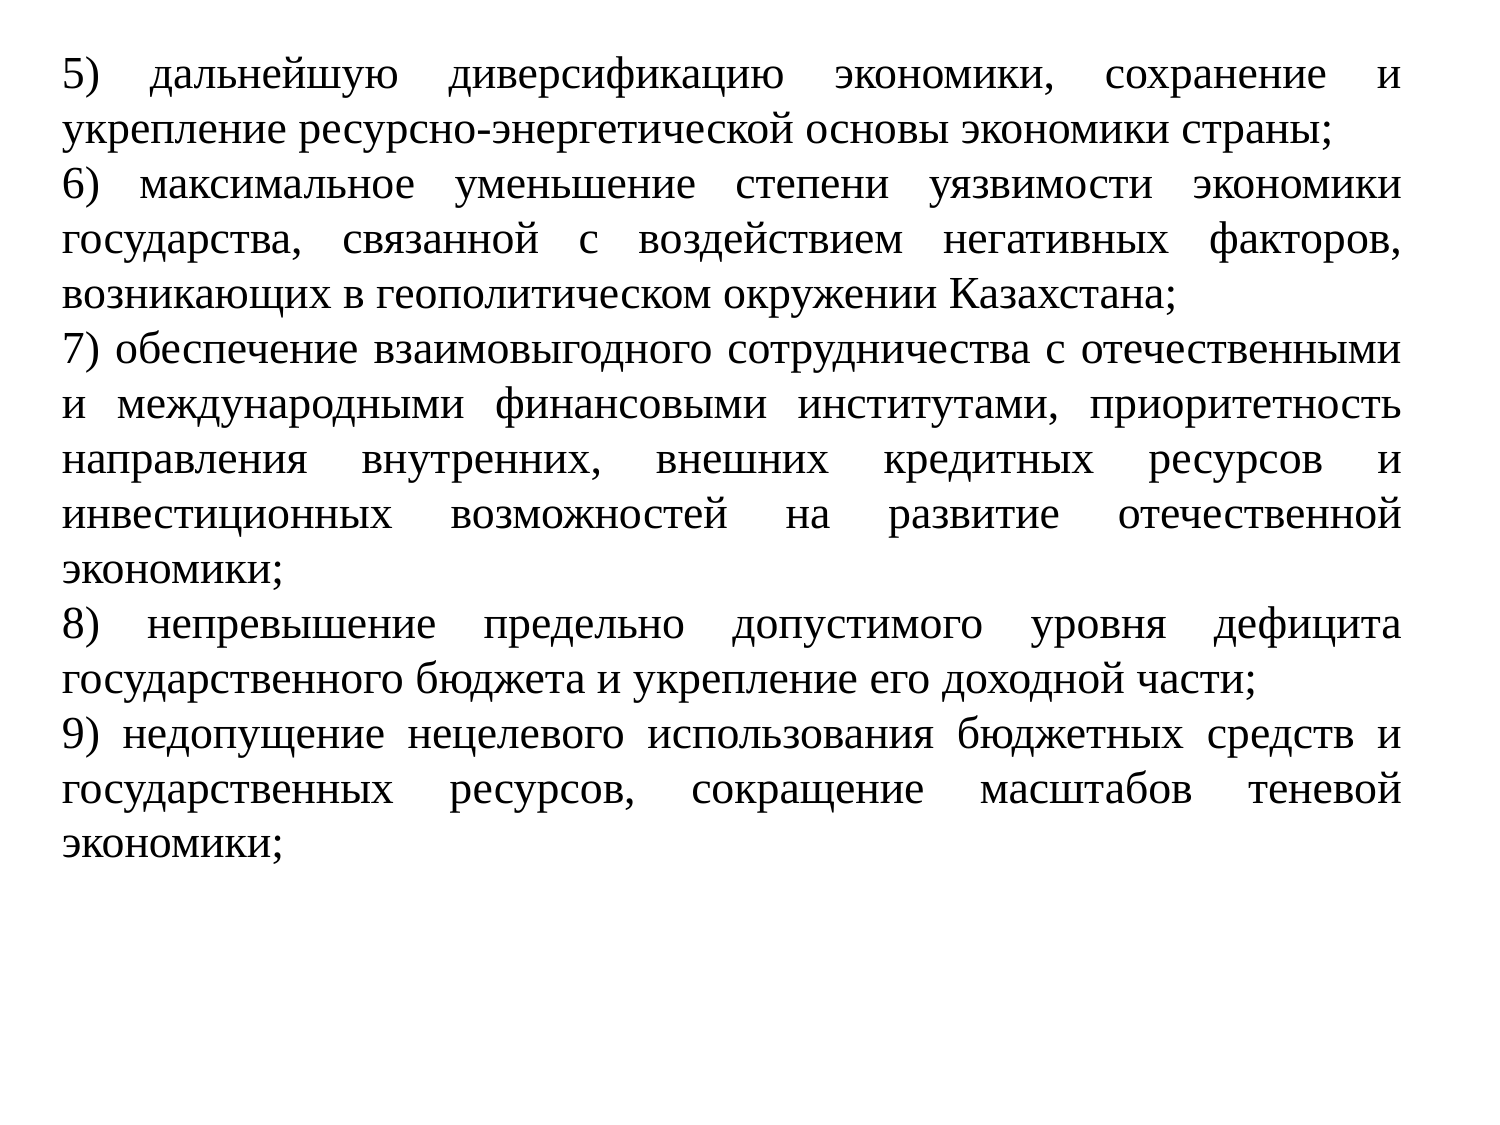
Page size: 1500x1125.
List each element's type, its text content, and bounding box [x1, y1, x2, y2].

text_box 5) дальнейшую диверсификацию экономики, сохранение и укрепление ресурсно-энергетической основы экономики страны; 6) максимальное уменьшение степени уязвимости экономики государства, связанной с воздействием негативных факторов, возникающих в геополитическом окружении Казахстана; 7) обеспечение взаимовыгодного сотрудничества с отечественными и международными финансовыми институтами, приоритетность направления внутренних, внешних кредитных ресурсов и инвестиционных возможностей на развитие отечественной экономики; 8) непревышение предельно допустимого уровня дефицита государственного бюджета и укрепление его доходной части; 9) недопущение нецелевого использования бюджетных средств и государственных ресурсов, сокращение масштабов теневой экономики; [46, 34, 1418, 875]
